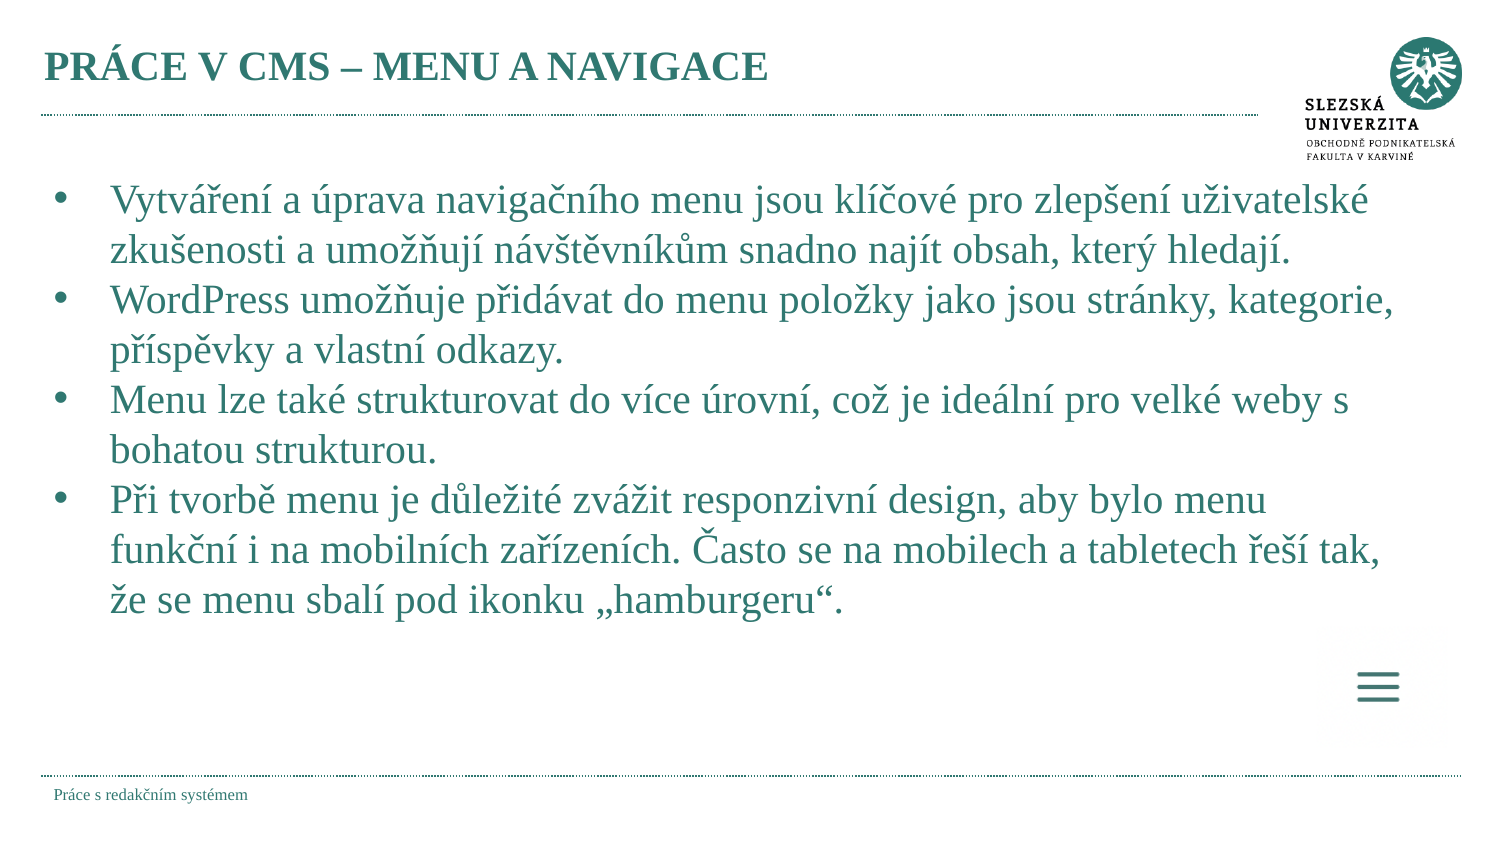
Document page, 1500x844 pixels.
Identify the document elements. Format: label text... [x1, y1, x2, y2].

footer Práce s redakčním systémem [38, 776, 514, 822]
picture [1316, 626, 1448, 748]
picture [1305, 37, 1462, 160]
text_box Vytváření a úprava navigačního menu jsou klíčové pro zlepšení uživatelské zkušenosti a umožňují návštěvníkům snadno najít obsah, který hledají. WordPress umožňuje přidávat do menu položky jako jsou stránky, kategorie, příspěvky a vlastní odkazy. Menu lze také strukturovat do více úrovní, což je ideální pro velké weby s bohatou strukturou. Při tvorbě menu je důležité zvážit responzivní design, aby bylo menu funkční i na mobilních zařízeních. Často se na mobilech a tabletech řeší tak, že se menu sbalí pod ikonku „hamburgeru“. [38, 164, 1412, 730]
title PRÁCE V CMS – MENU A NAVIGACE [29, 31, 1306, 115]
